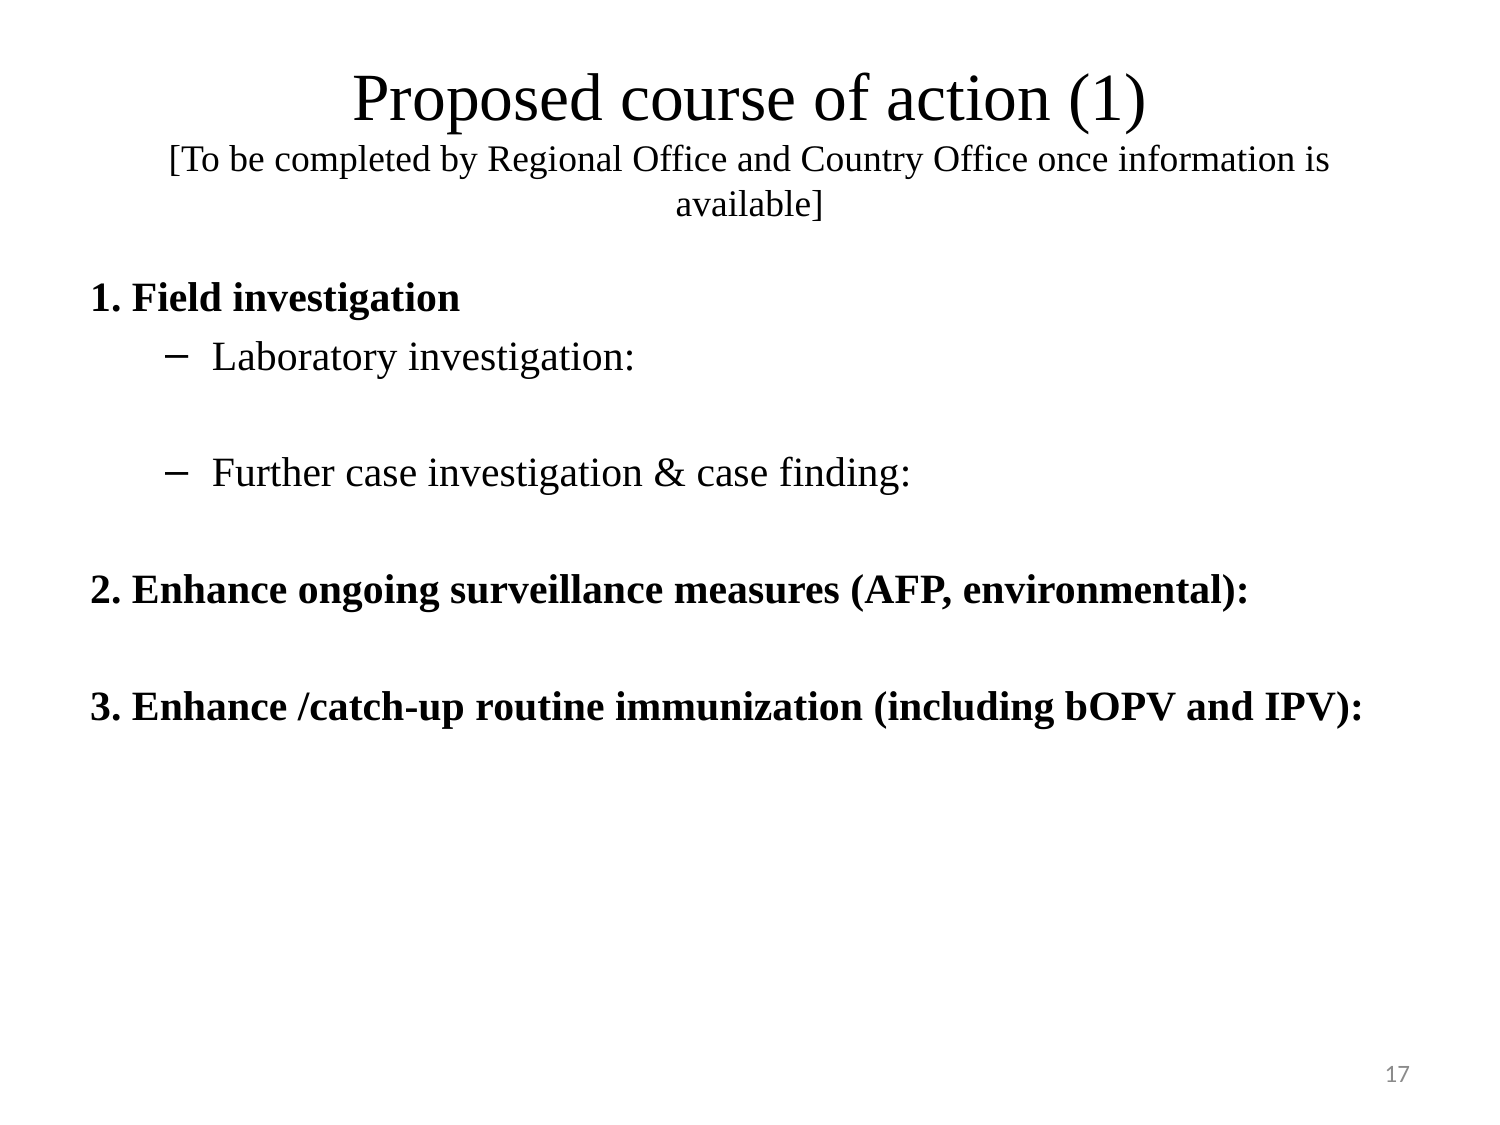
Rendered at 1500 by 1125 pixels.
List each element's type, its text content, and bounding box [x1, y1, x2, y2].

title Proposed course of action (1) [To be completed by Regional Office and Country Office once information is available] [75, 45, 1425, 233]
list 1. Field investigation Laboratory investigation: Further case investigation & case finding: 2. Enhance ongoing surveillance measures (AFP, environmental): 3. Enhance /catch-up routine immunization (including bOPV and IPV): [75, 262, 1425, 1005]
slide_number 17 [1074, 1042, 1425, 1103]
